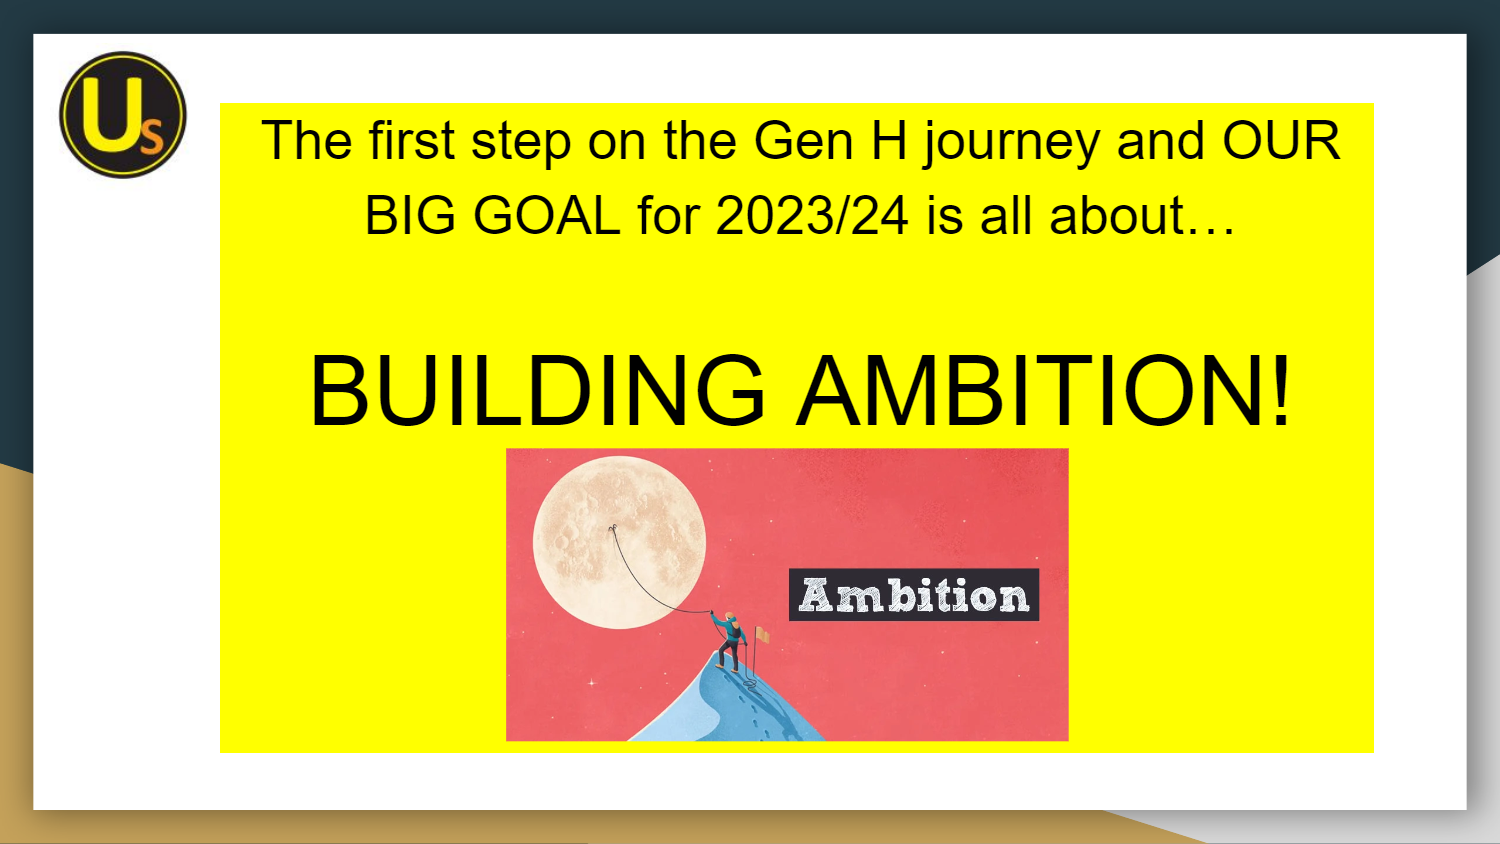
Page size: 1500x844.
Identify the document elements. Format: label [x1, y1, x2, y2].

picture [41, 43, 198, 195]
picture [219, 102, 1374, 753]
